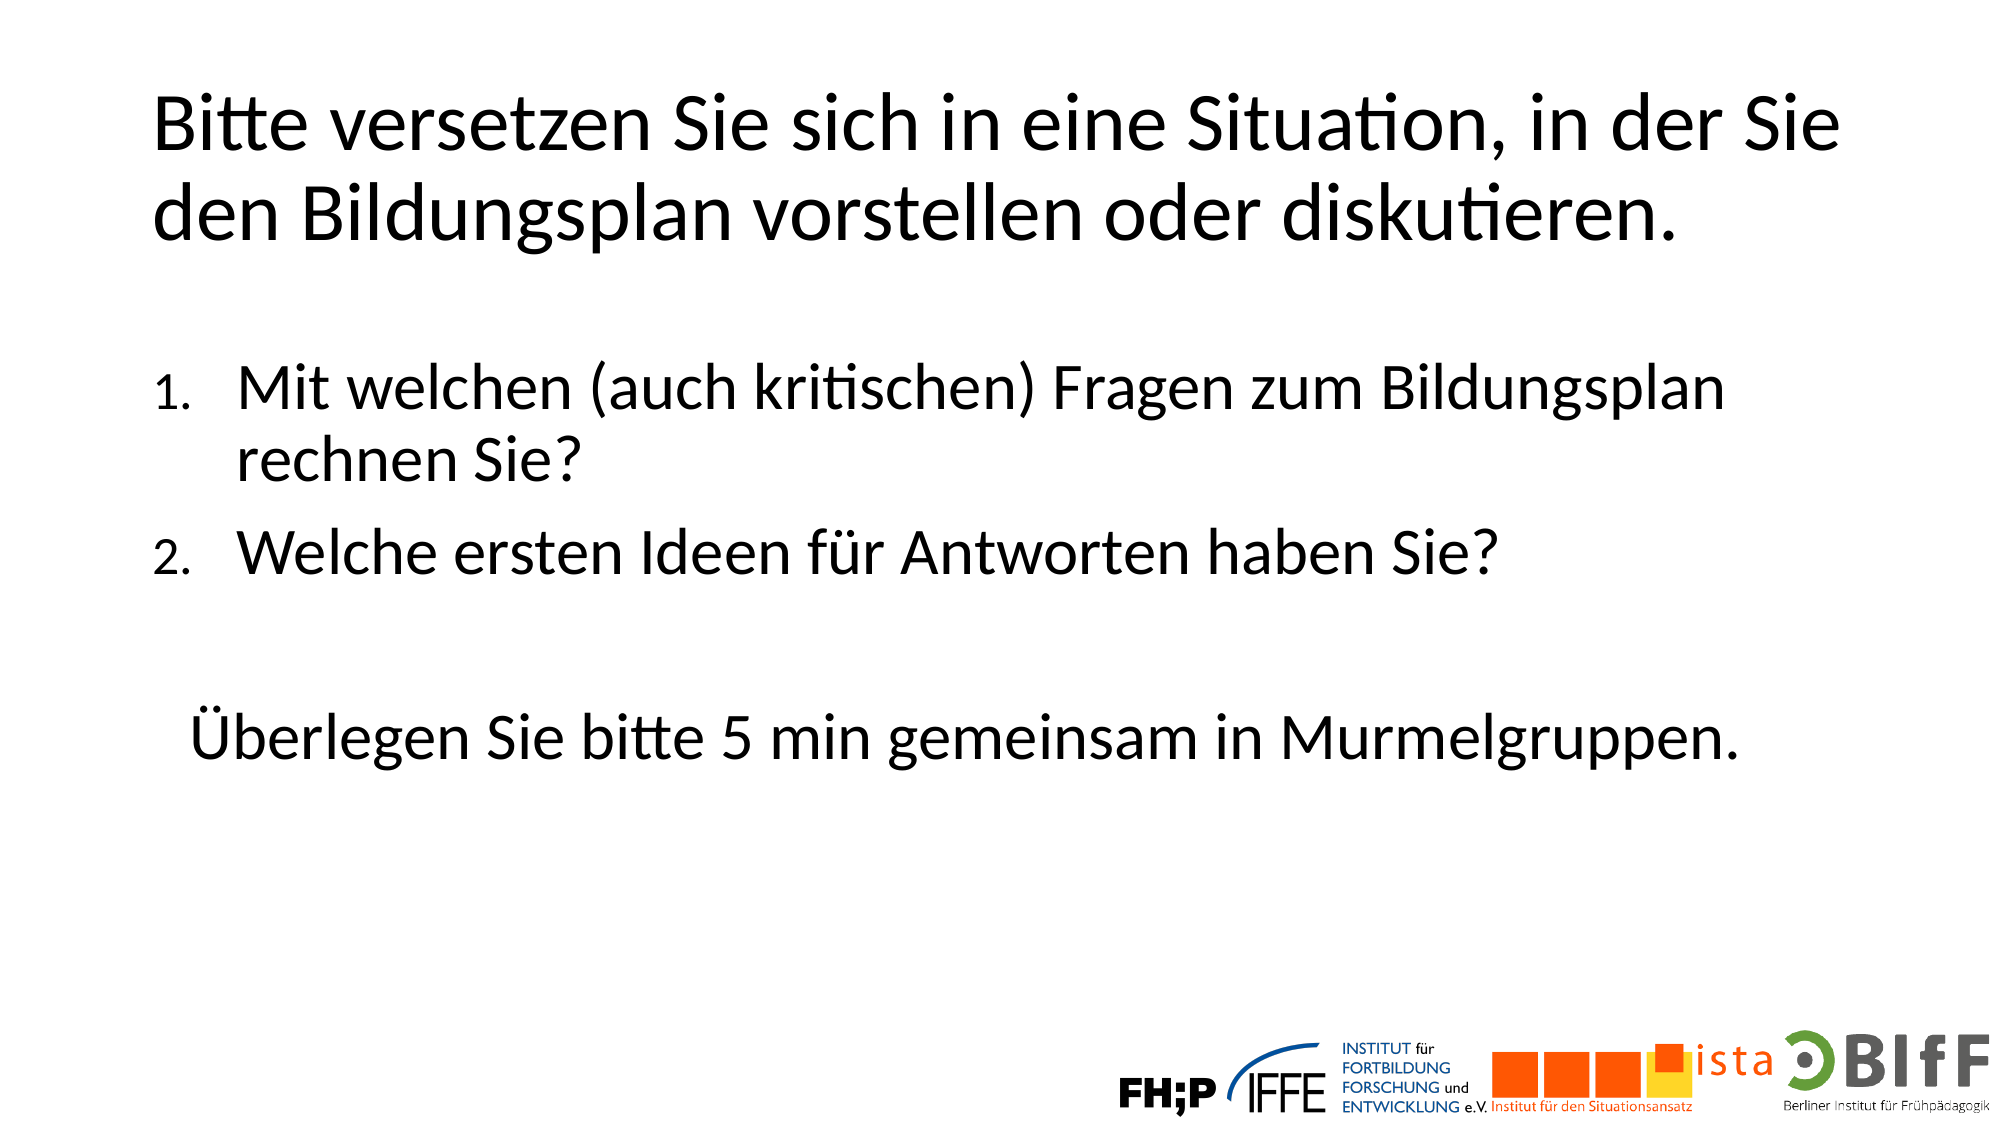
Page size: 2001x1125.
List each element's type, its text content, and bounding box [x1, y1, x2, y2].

list Mit welchen (auch kritischen) Fragen zum Bildungsplan rechnen Sie? Welche ersten Ideen für Antworten haben Sie? Überlegen Sie bitte 5 min gemeinsam in Murmelgruppen. [137, 344, 1863, 1014]
picture [1784, 1030, 1990, 1113]
title Bitte versetzen Sie sich in eine Situation, in der Sie den Bildungsplan vorstellen oder diskutieren. [137, 59, 1863, 278]
picture [1118, 1014, 1773, 1125]
